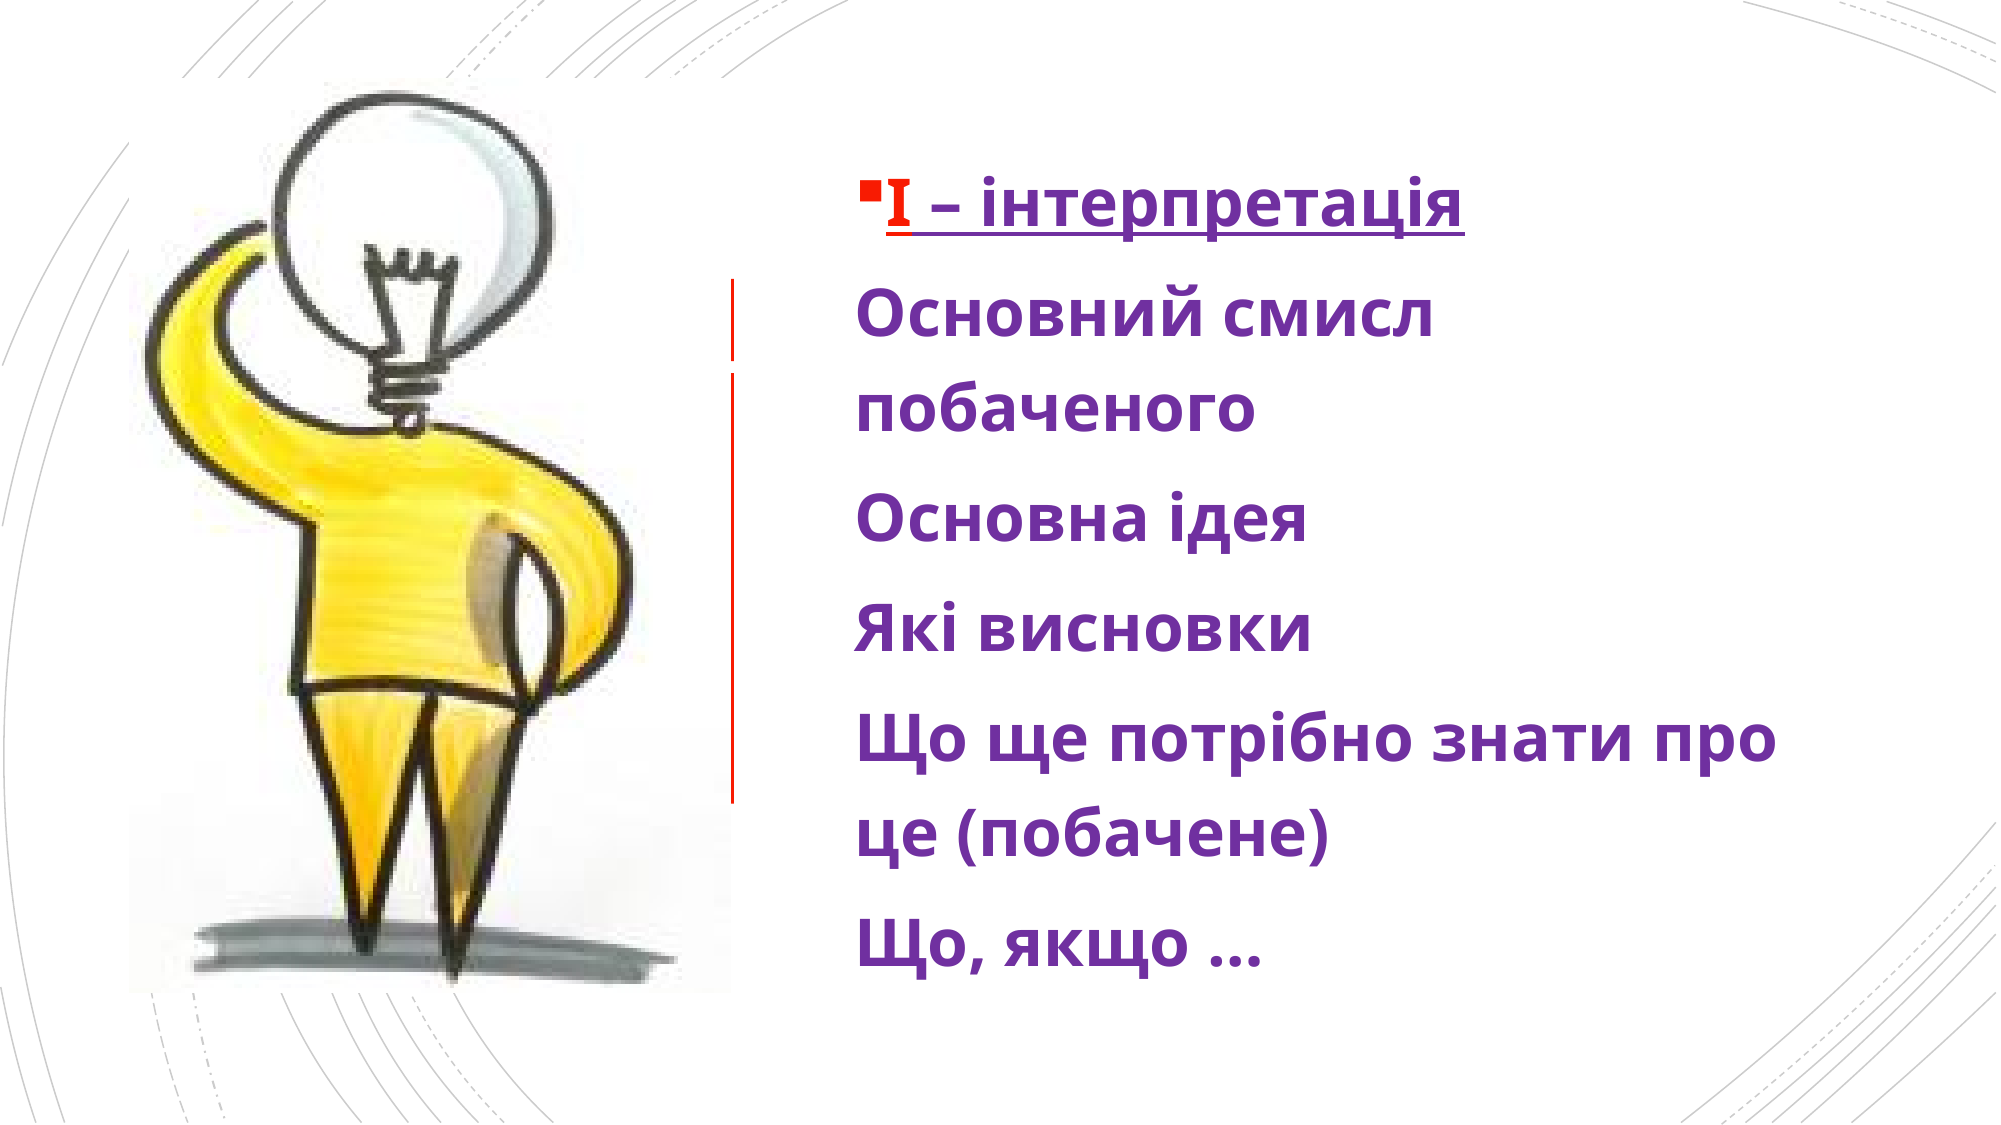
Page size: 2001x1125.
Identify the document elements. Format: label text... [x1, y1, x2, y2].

picture [129, 78, 732, 993]
list І – інтерпретація Основний смисл побаченого Основна ідея Які висновки Що ще потрібно знати про це (побачене) Що, якщо … [839, 131, 1871, 993]
